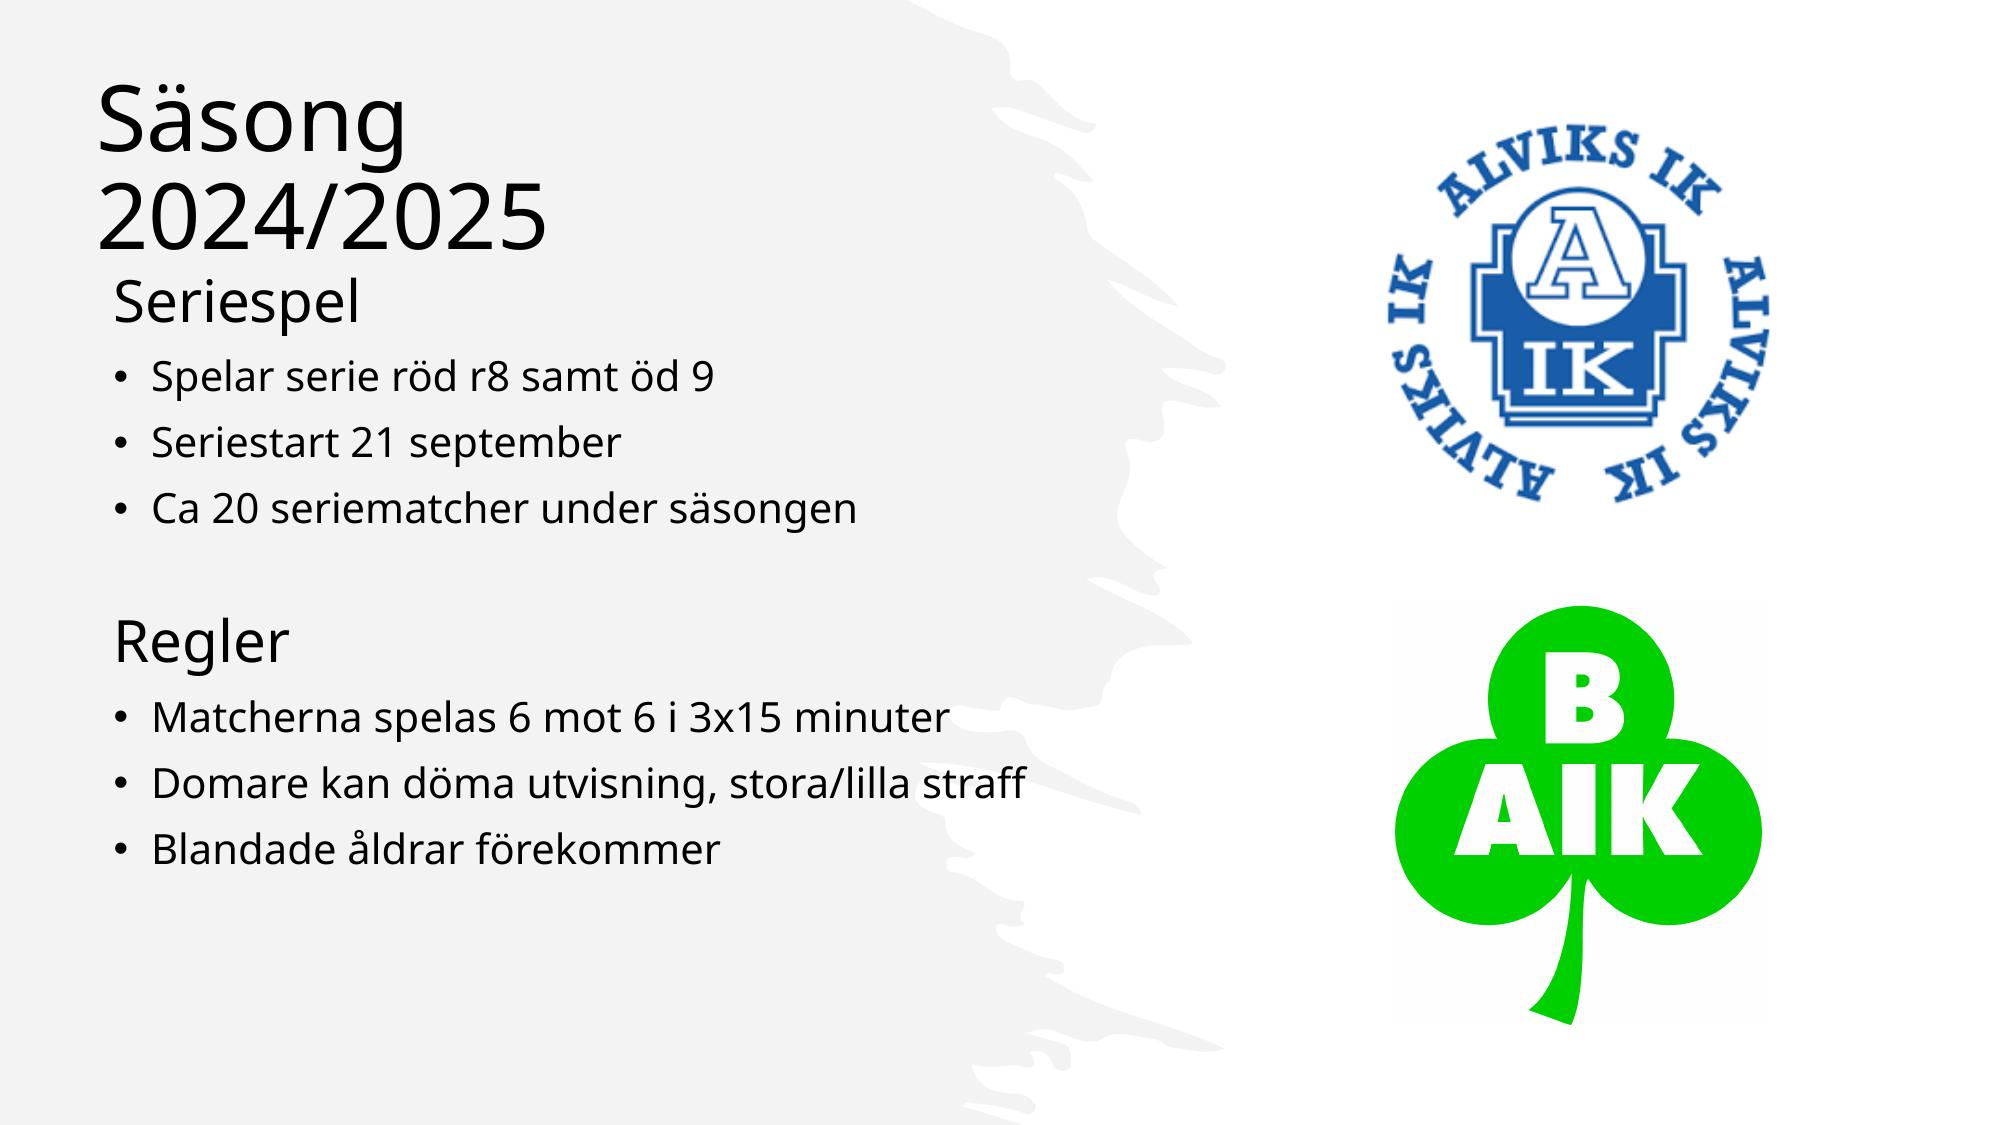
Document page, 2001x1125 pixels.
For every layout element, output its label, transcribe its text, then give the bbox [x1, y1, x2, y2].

text_box [909, 0, 2000, 1125]
list Seriespel Spelar serie röd r8 samt öd 9 Seriestart 21 september Ca 20 seriematcher under säsongen Regler Matcherna spelas 6 mot 6 i 3x15 minuter Domare kan döma utvisning, stora/lilla straff Blandade åldrar förekommer [98, 264, 1284, 1082]
text_box [0, 0, 1129, 1125]
picture [1369, 104, 1789, 524]
picture [1389, 599, 1768, 1025]
title Säsong 2024/2025 [81, 23, 864, 319]
